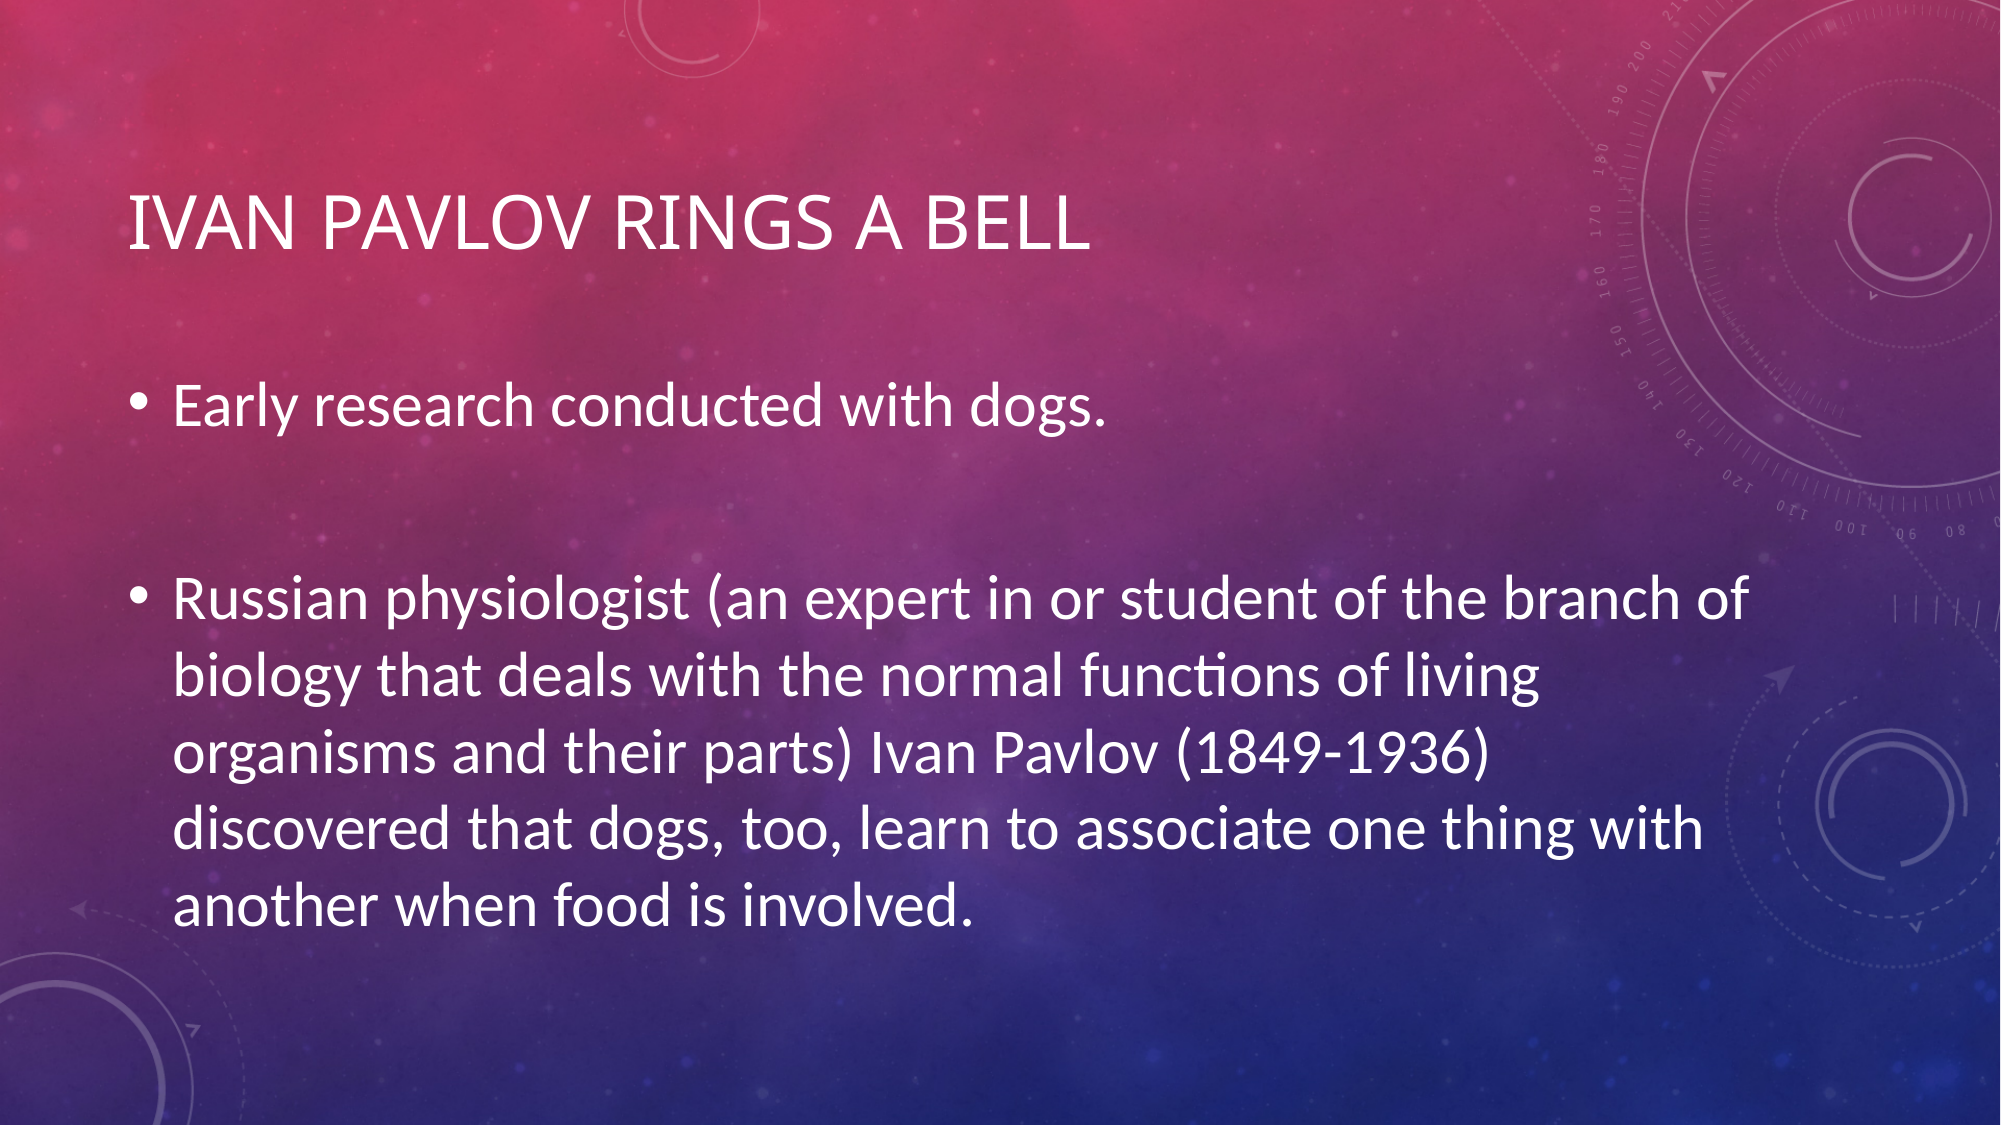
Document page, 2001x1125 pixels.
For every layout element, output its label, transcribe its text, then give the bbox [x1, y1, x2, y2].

title Ivan Pavlov rings a bell [112, 99, 1775, 339]
list Early research conducted with dogs. Russian physiologist (an expert in or student of the branch of biology that deals with the normal functions of living organisms and their parts) Ivan Pavlov (1849-1936) discovered that dogs, too, learn to associate one thing with another when food is involved. [112, 351, 1775, 950]
picture [0, 0, 2001, 1125]
